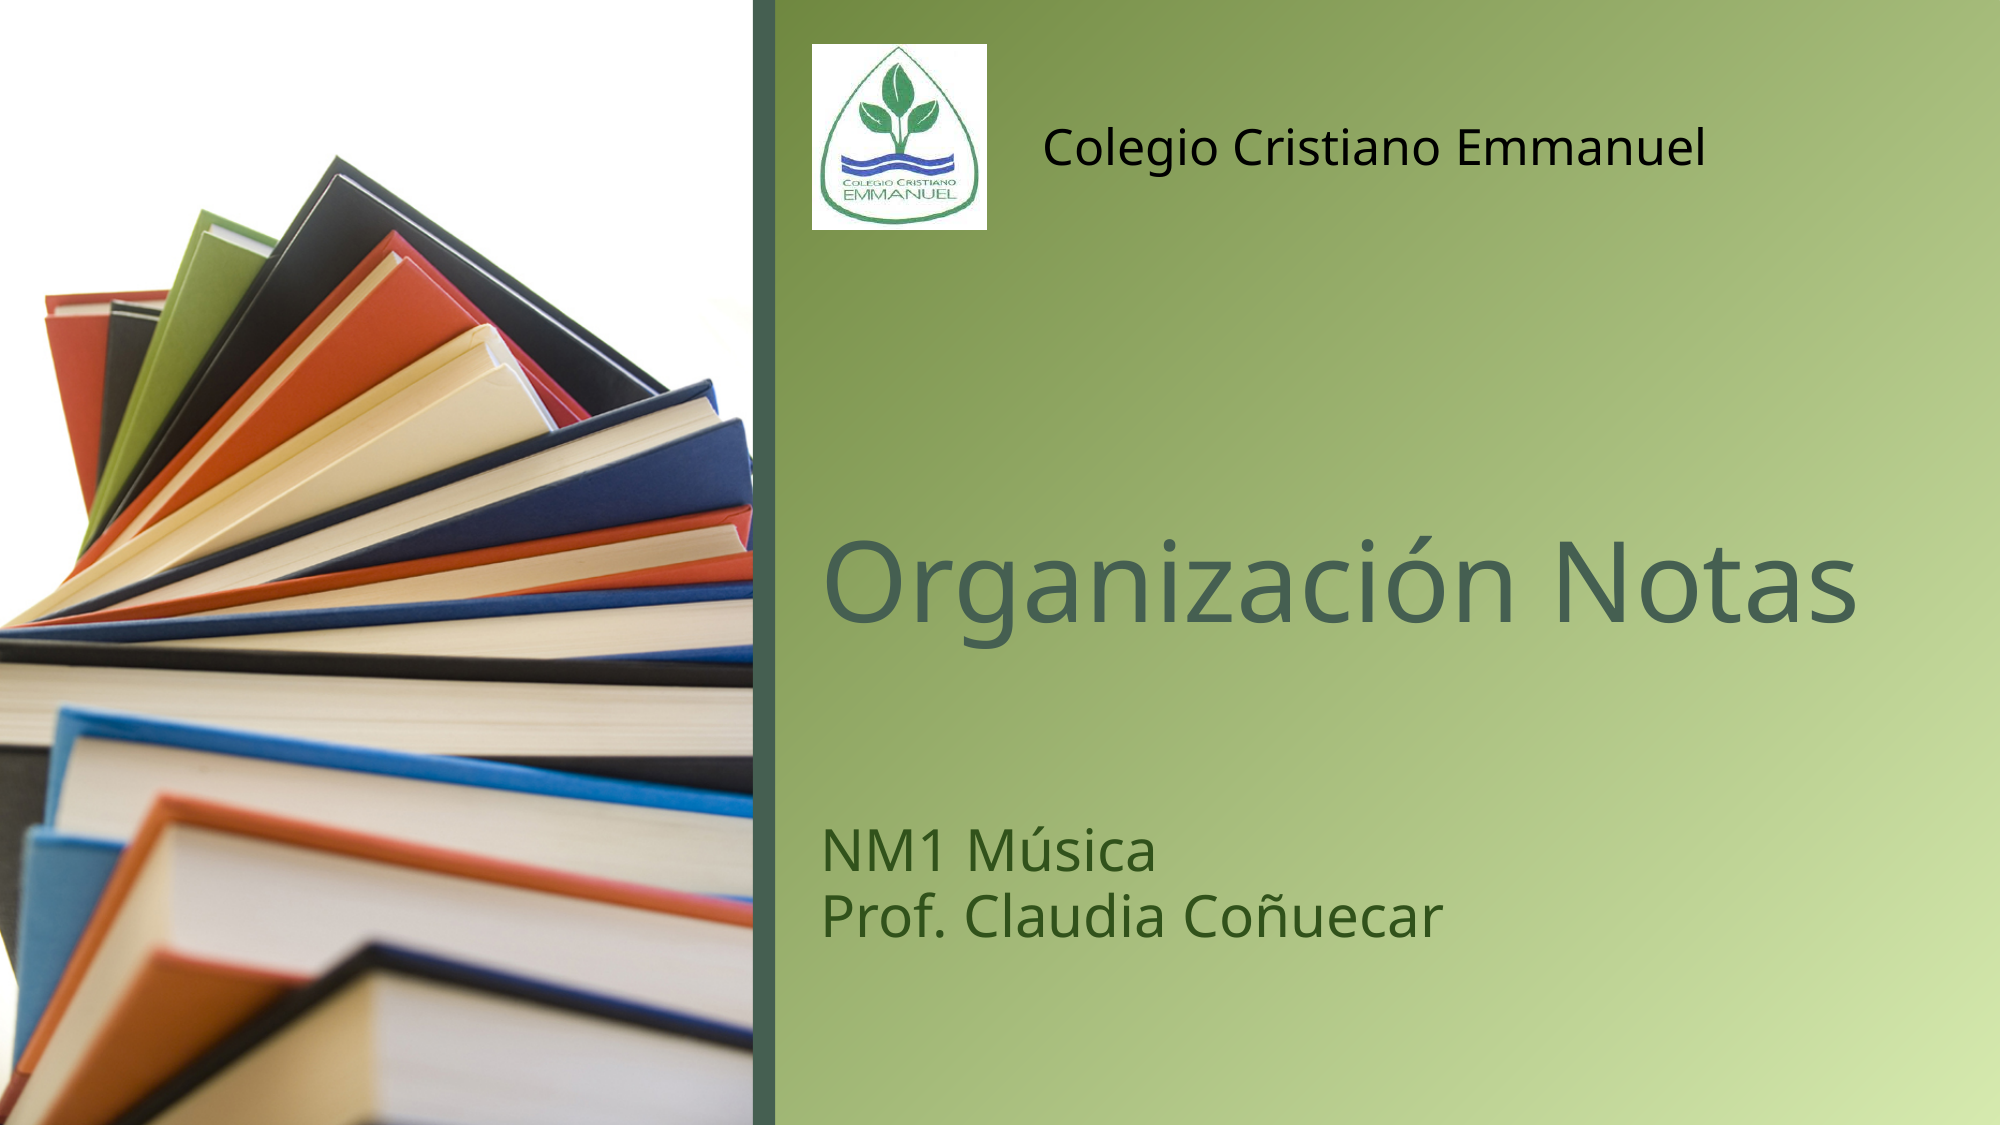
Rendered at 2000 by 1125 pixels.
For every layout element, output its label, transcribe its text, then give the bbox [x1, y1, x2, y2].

subtitle NM1 Música Prof. Claudia Coñuecar [800, 808, 1951, 1013]
picture [812, 44, 987, 230]
picture [0, 0, 752, 1125]
text_box Colegio Cristiano Emmanuel [1027, 112, 1723, 185]
title Organización Notas [800, 302, 1951, 657]
